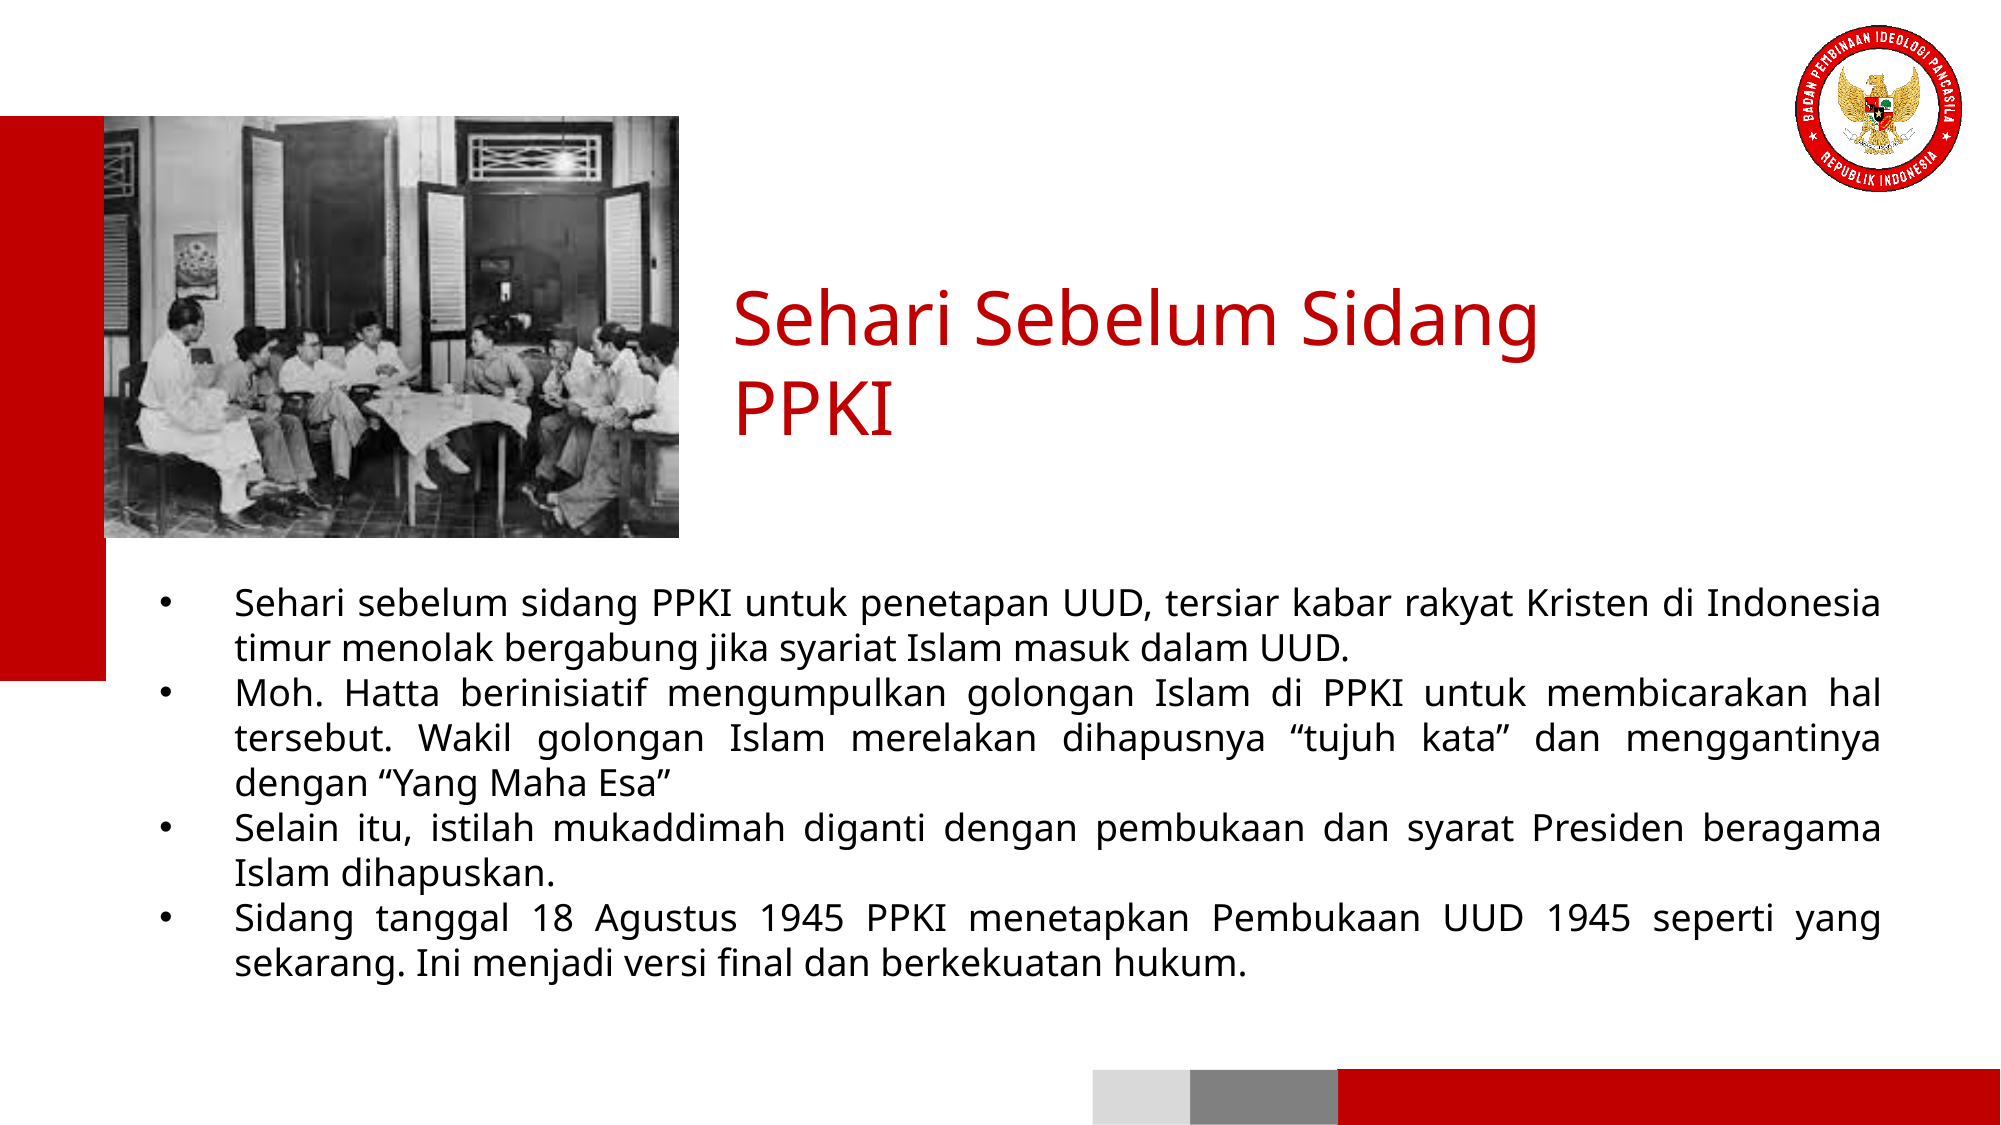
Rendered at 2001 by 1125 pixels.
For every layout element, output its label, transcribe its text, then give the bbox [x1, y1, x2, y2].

text_box Sehari Sebelum Sidang PPKI [716, 262, 1664, 458]
picture [104, 116, 679, 538]
picture [1795, 25, 1962, 192]
text_box [1191, 1069, 1339, 1125]
text_box [0, 116, 106, 681]
text_box Sehari sebelum sidang PPKI untuk penetapan UUD, tersiar kabar rakyat Kristen di Indonesia timur menolak bergabung jika syariat Islam masuk dalam UUD. Moh. Hatta berinisiatif mengumpulkan golongan Islam di PPKI untuk membicarakan hal tersebut. Wakil golongan Islam merelakan dihapusnya “tujuh kata” dan menggantinya dengan “Yang Maha Esa” Selain itu, istilah mukaddimah diganti dengan pembukaan dan syarat Presiden beragama Islam dihapuskan. Sidang tanggal 18 Agustus 1945 PPKI menetapkan Pembukaan UUD 1945 seperti yang sekarang. Ini menjadi versi final dan berkekuatan hukum. [144, 572, 1899, 992]
text_box [1339, 1069, 2000, 1125]
text_box [1092, 1069, 1191, 1125]
